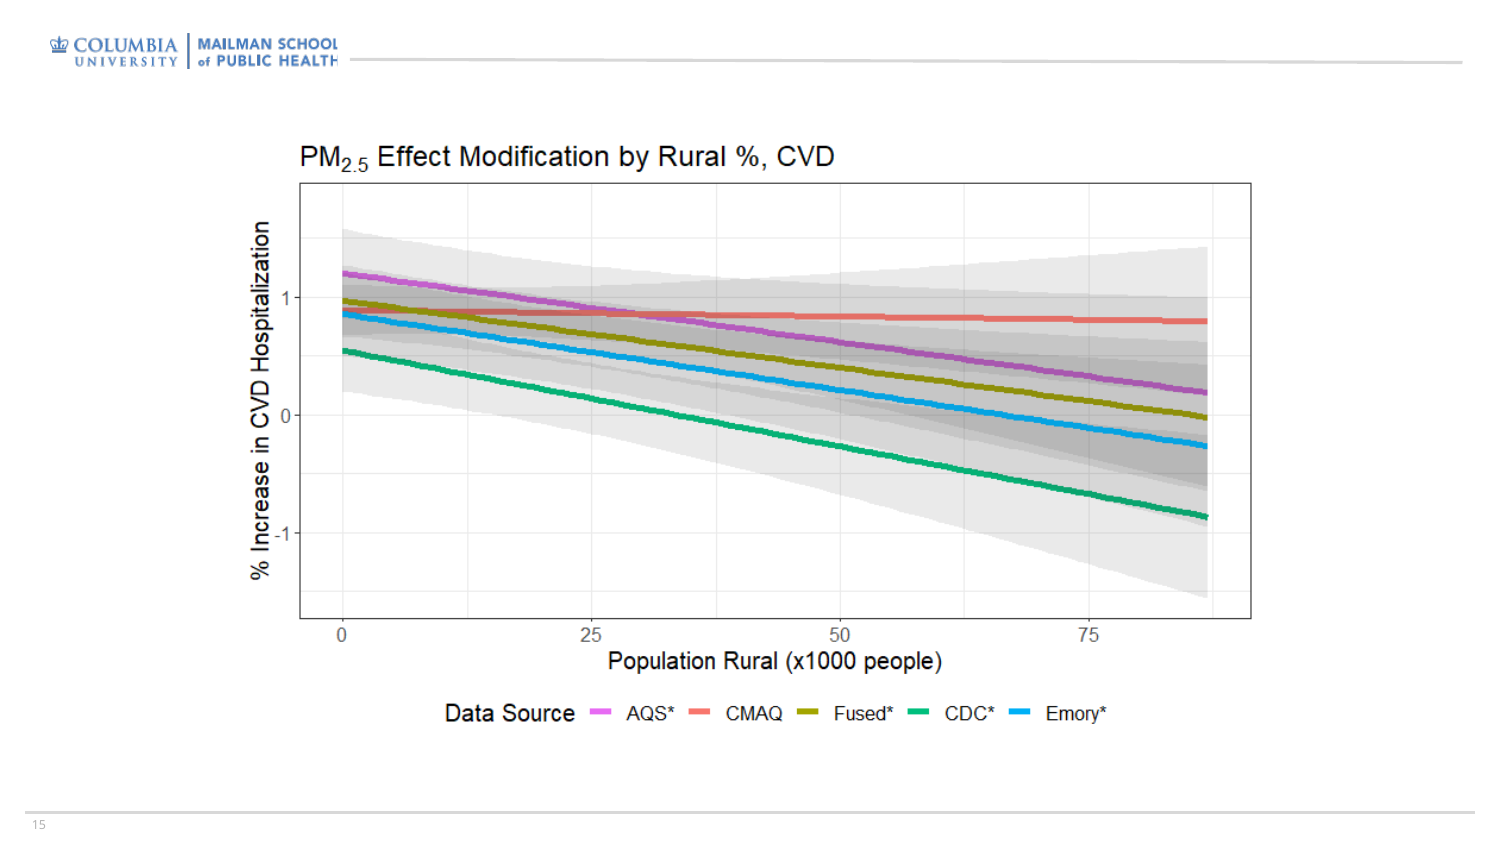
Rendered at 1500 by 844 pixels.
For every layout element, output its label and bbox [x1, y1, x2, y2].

list [240, 134, 1260, 744]
